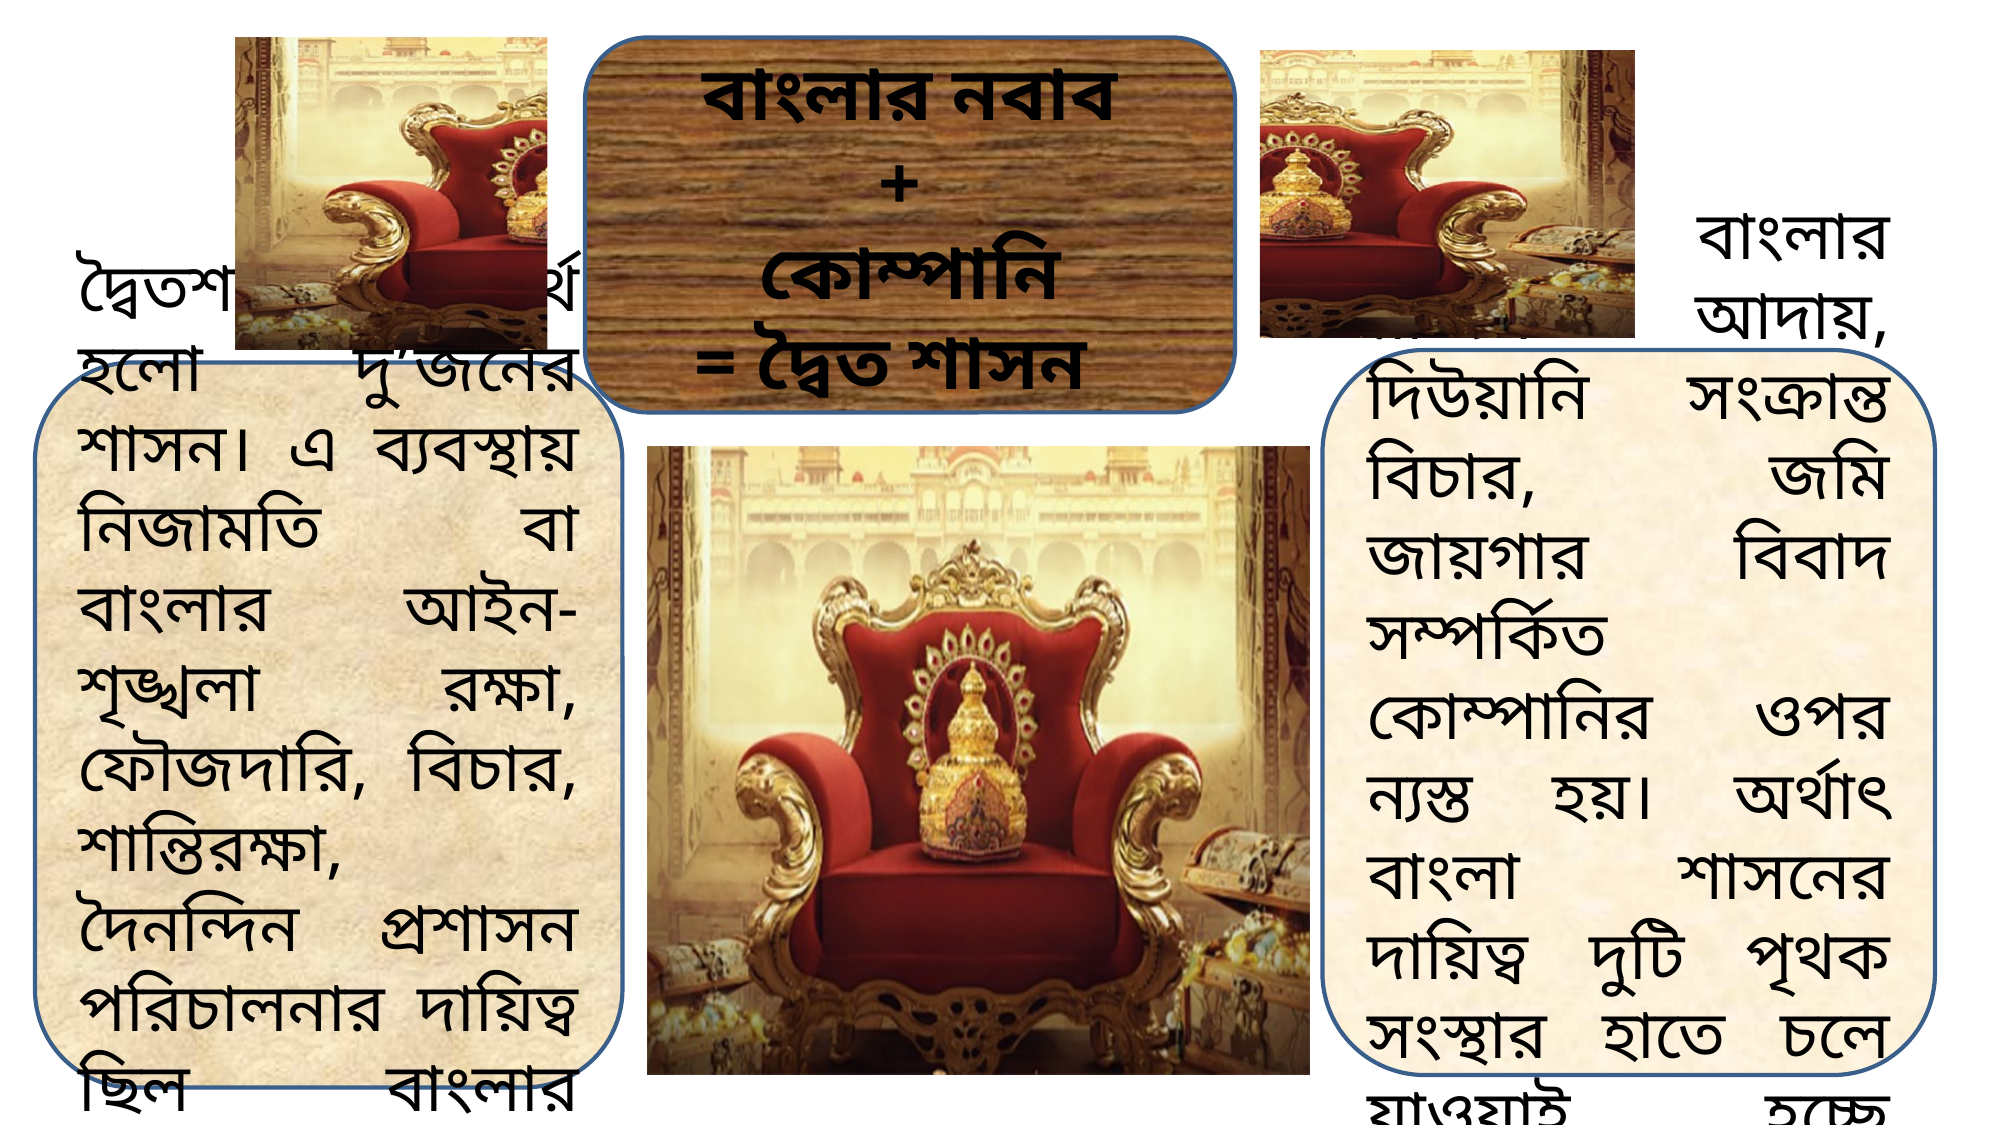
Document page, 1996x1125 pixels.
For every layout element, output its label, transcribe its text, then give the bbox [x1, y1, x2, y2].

text_box অন্যদিকে বাংলার রাজস্ব আদায়, দিউয়ানি সংক্রান্ত বিচার, জমি জায়গার বিবাদ সম্পর্কিত কোম্পানির ওপর ন্যস্ত হয়। অর্থাৎ বাংলা শাসনের দায়িত্ব দুটি পৃথক সংস্থার হাতে চলে যাওয়াই হচ্ছে দ্বৈতশাসন। [1320, 347, 1938, 1078]
picture [1259, 49, 1636, 338]
picture [234, 37, 548, 351]
text_box দ্বৈতশাসনের অর্থ হলো দু’জনের শাসন। এ ব্যবস্থায় নিজামতি বা বাংলার আইন-শৃঙ্খলা রক্ষা, ফৌজদারি, বিচার, শান্তিরক্ষা, দৈনন্দিন প্রশাসন পরিচালনার দায়িত্ব ছিল বাংলার নবাবের হাতে। [32, 360, 625, 1090]
picture [647, 446, 1311, 1076]
text_box বাংলার নবাব + কোম্পানি = দ্বৈত শাসন [582, 35, 1238, 415]
